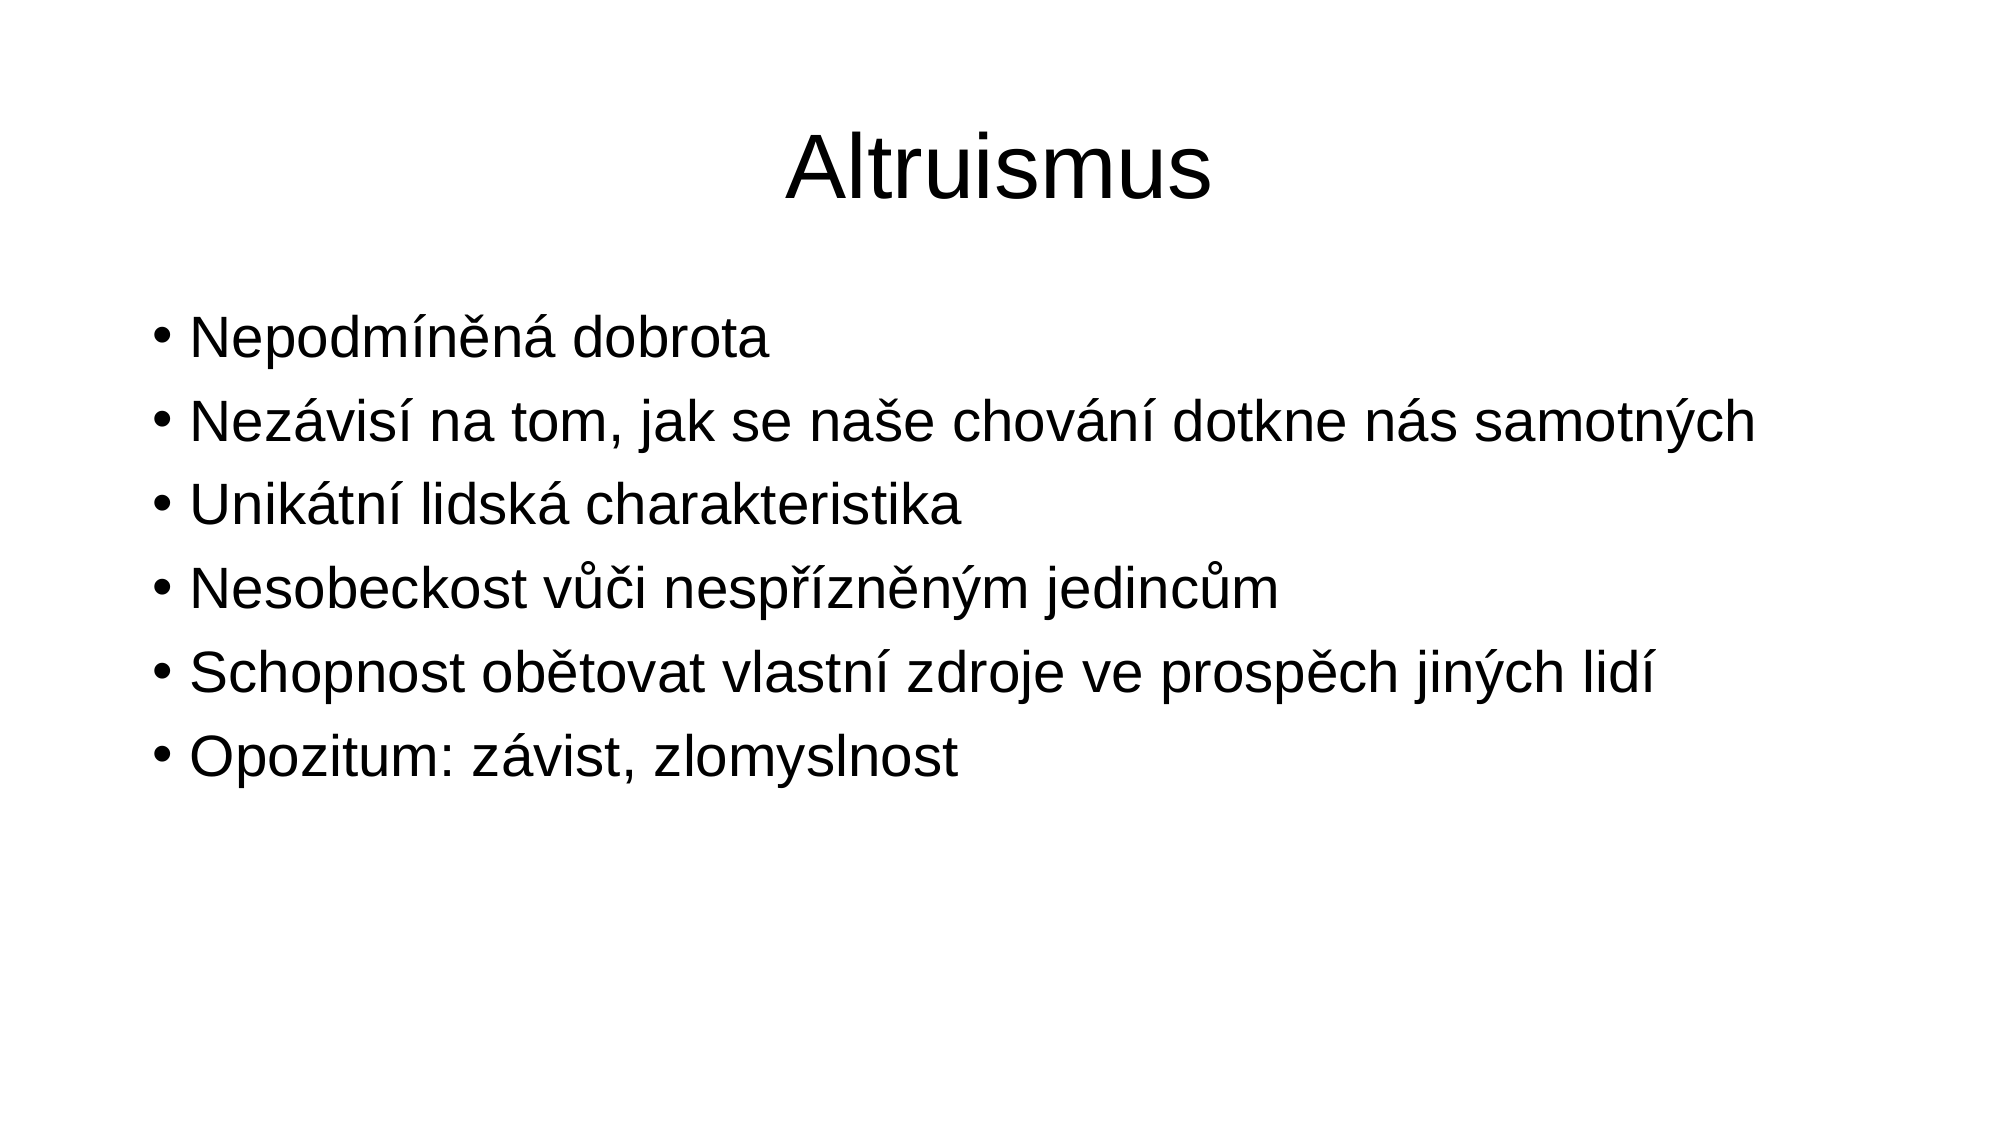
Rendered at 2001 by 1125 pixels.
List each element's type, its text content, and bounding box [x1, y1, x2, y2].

list Nepodmíněná dobrota Nezávisí na tom, jak se naše chování dotkne nás samotných Unikátní lidská charakteristika Nesobeckost vůči nespřízněným jedincům Schopnost obětovat vlastní zdroje ve prospěch jiných lidí Opozitum: závist, zlomyslnost [137, 299, 1863, 1014]
title Altruismus [137, 59, 1863, 278]
